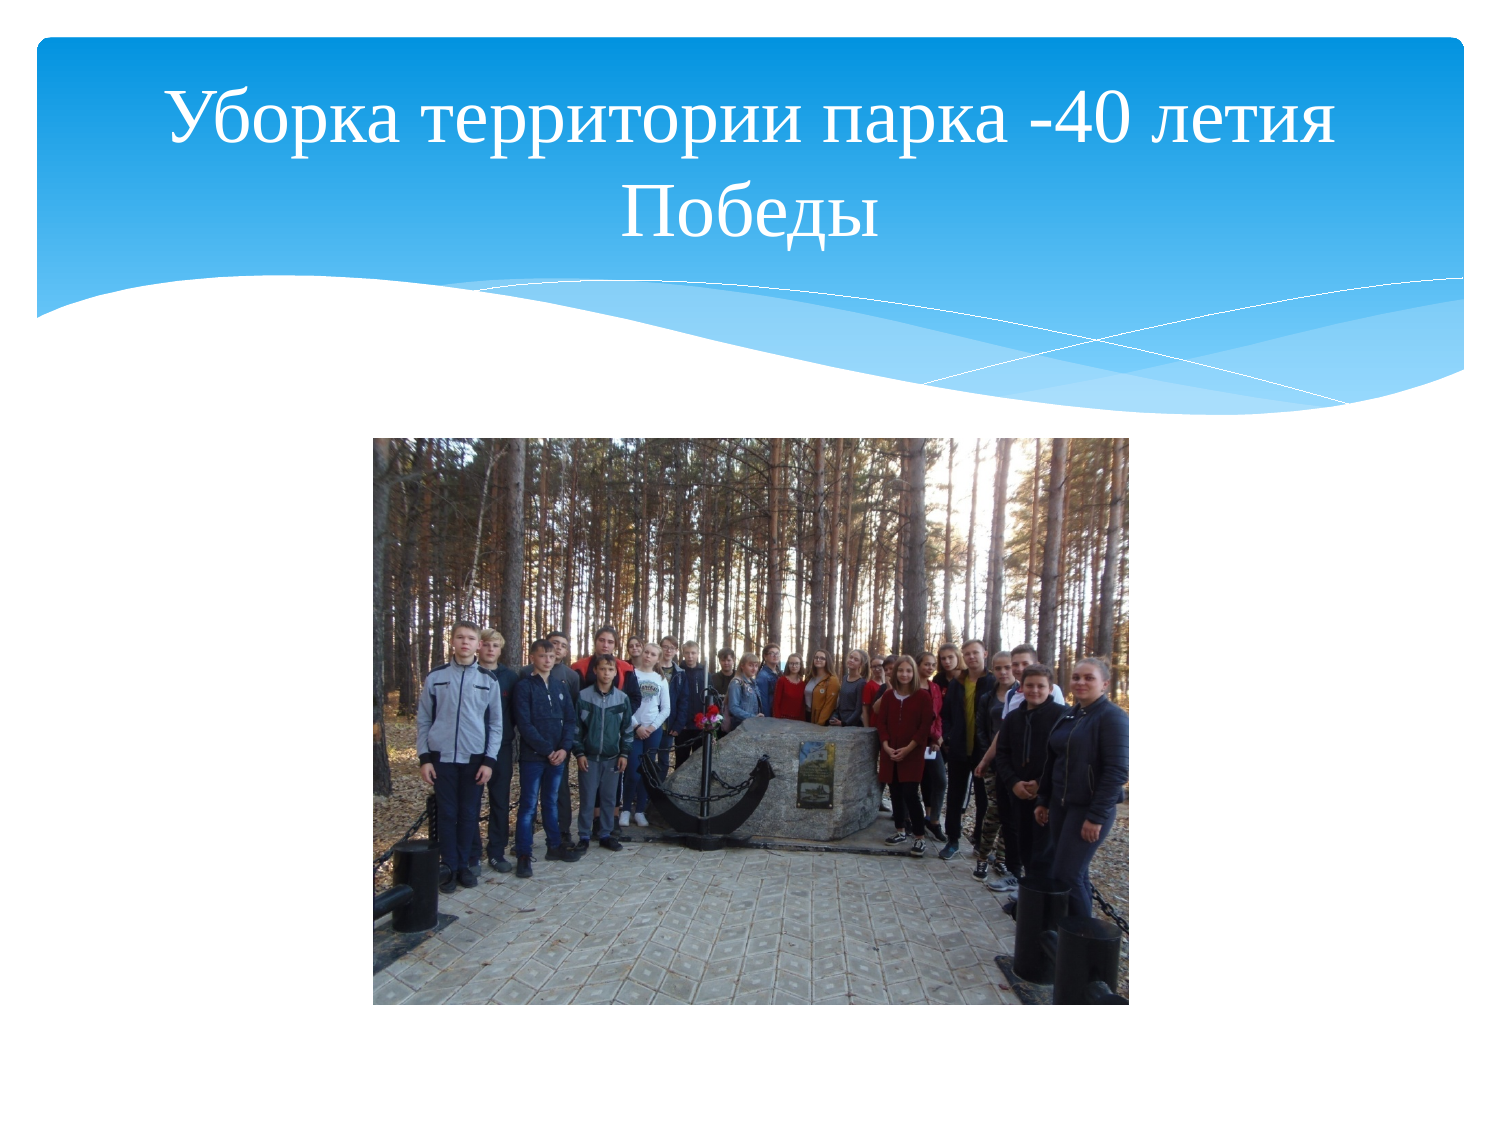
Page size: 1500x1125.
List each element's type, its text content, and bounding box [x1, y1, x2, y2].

title Уборка территории парка -40 летия Победы [75, 55, 1425, 261]
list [372, 438, 1129, 1006]
